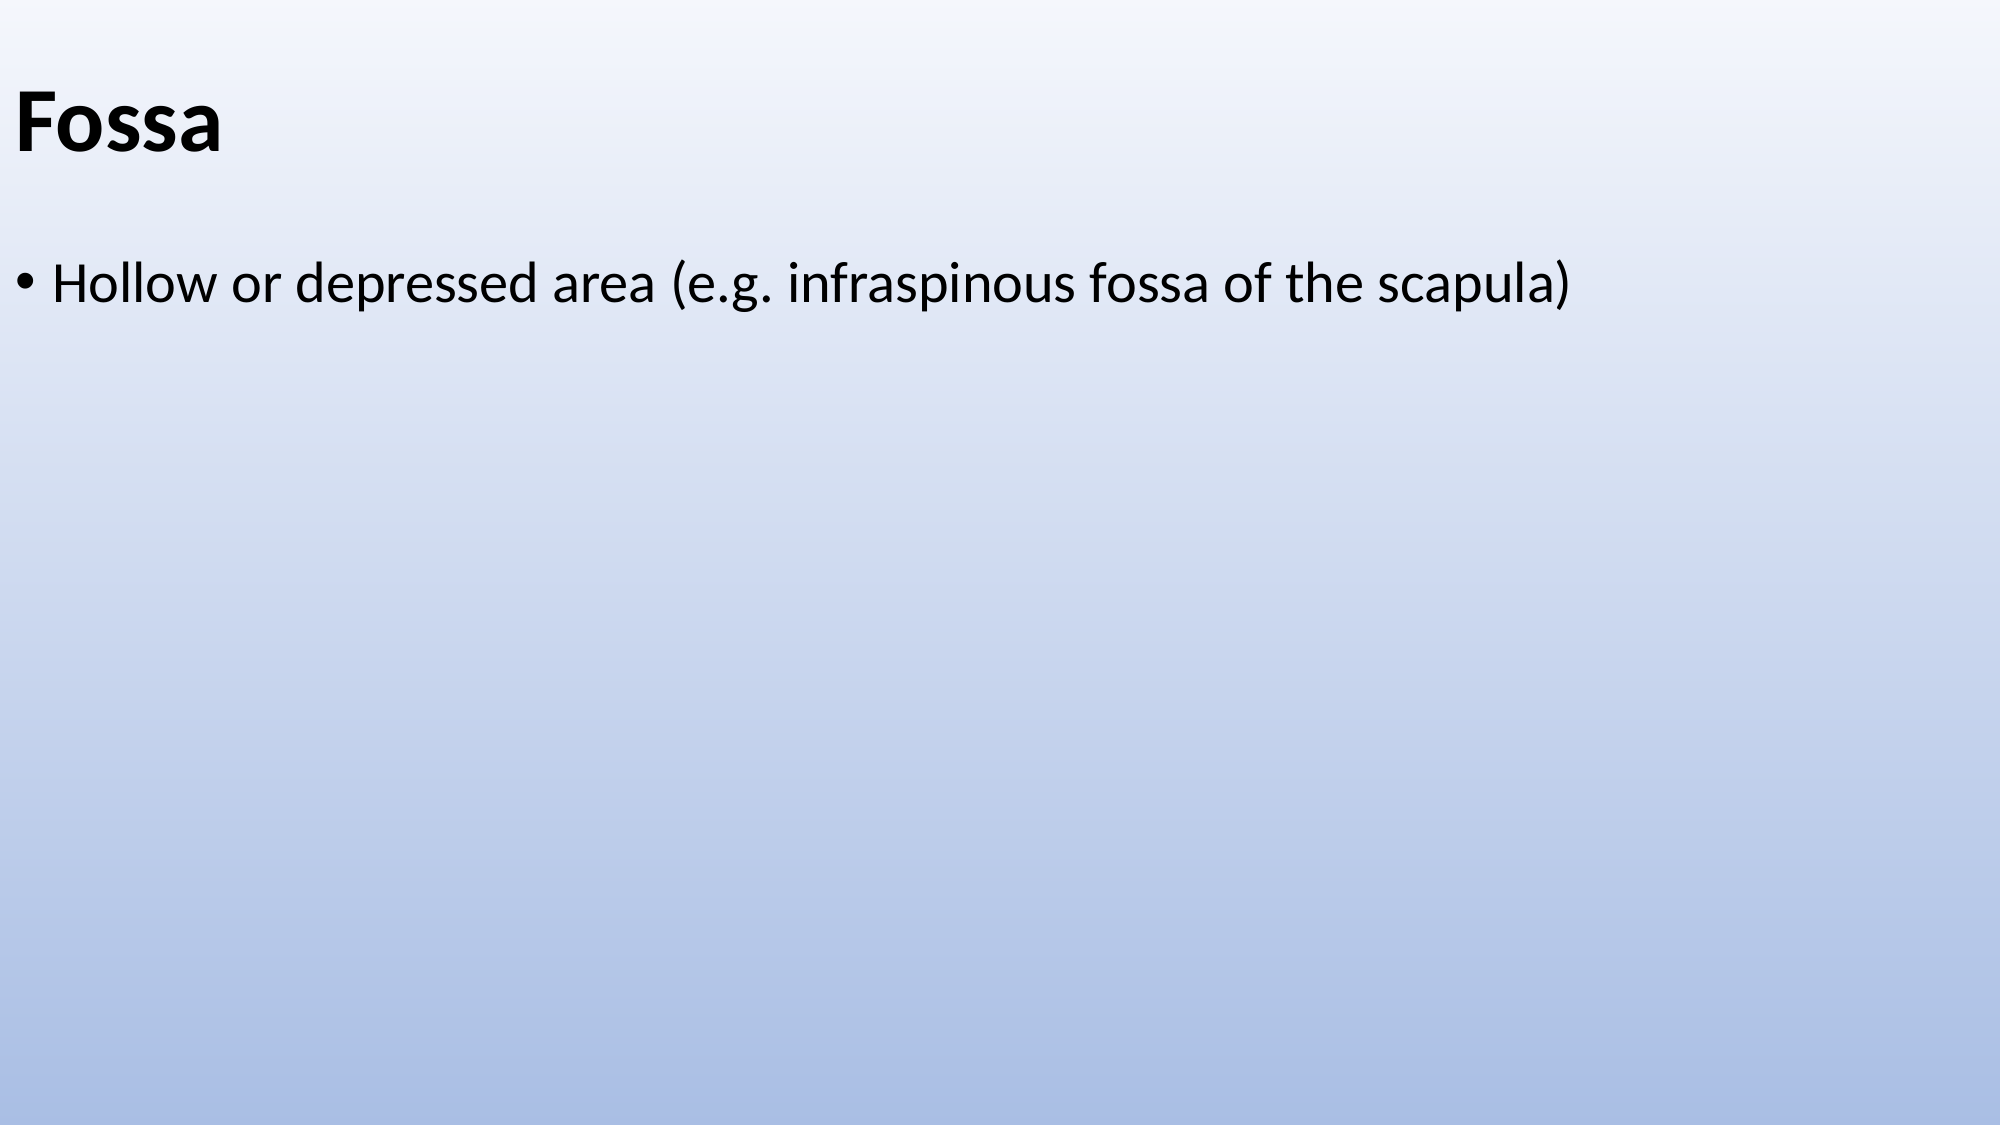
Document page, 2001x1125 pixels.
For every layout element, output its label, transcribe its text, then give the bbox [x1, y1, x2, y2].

list Hollow or depressed area (e.g. infraspinous fossa of the scapula) [0, 244, 2000, 1125]
title Fossa [0, 0, 2000, 244]
